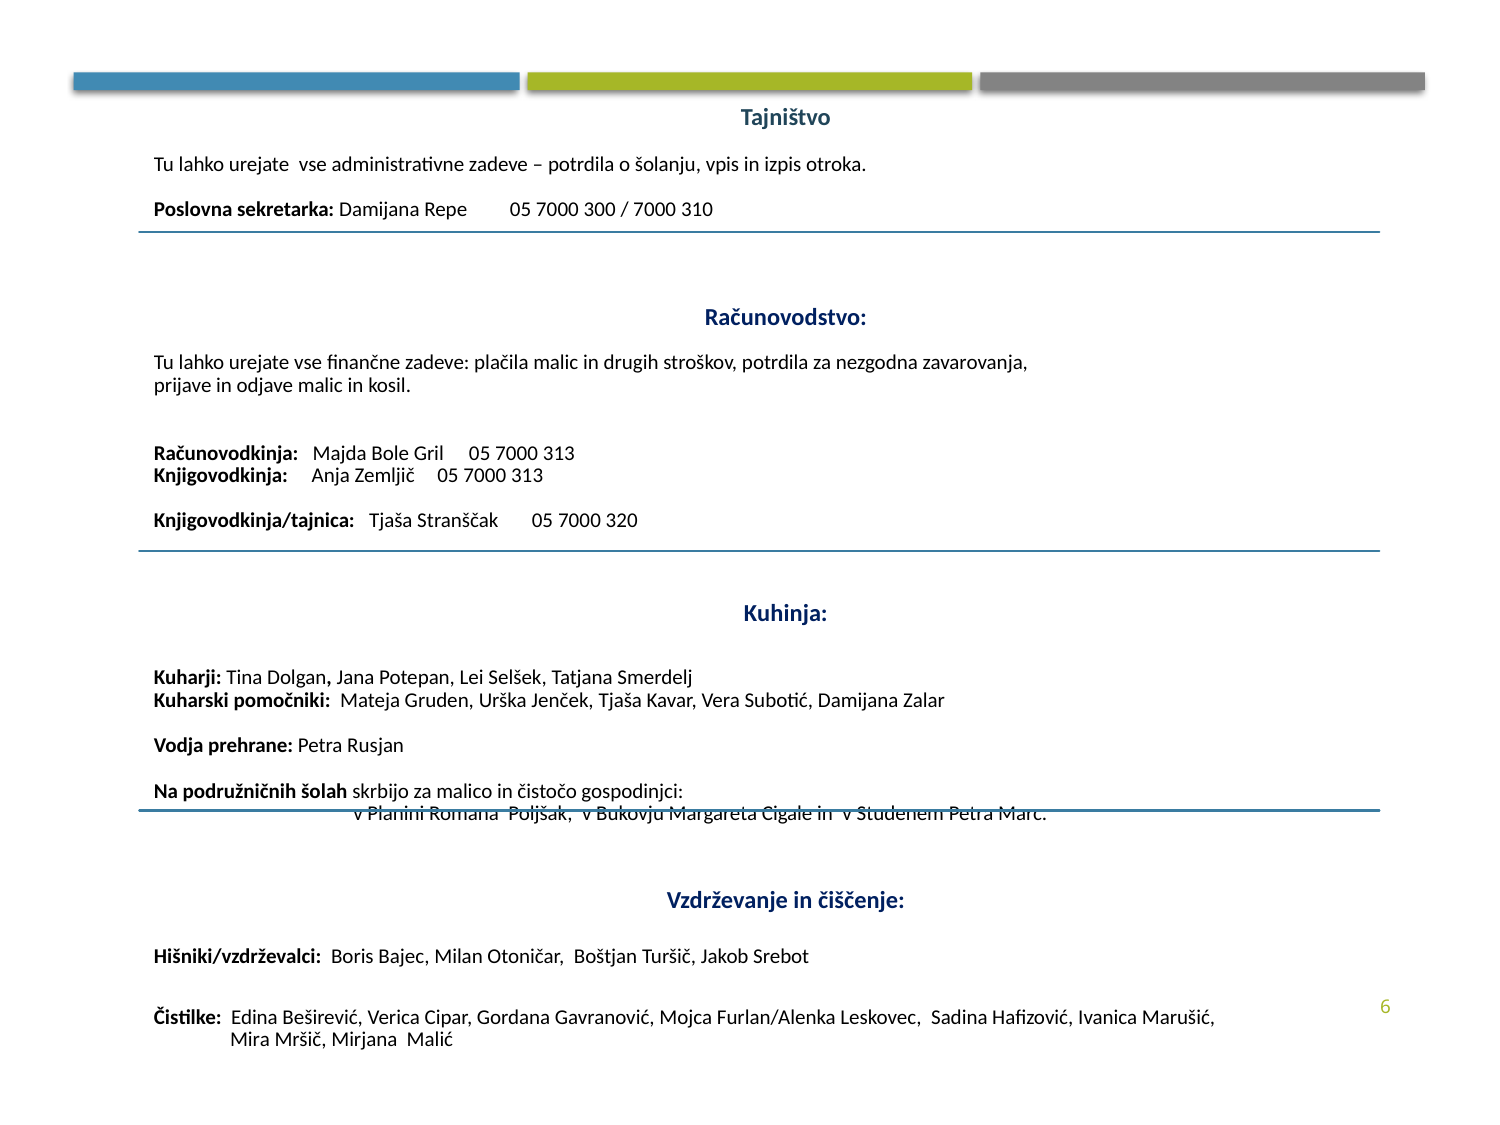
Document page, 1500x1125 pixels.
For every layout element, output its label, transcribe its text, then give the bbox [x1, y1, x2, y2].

table_cell 72 [139, 812, 1380, 819]
text_box Tajništvo Tu lahko urejate vse administrativne zadeve – potrdila o šolanju, vpis in izpis otroka. Poslovna sekretarka: Damijana Repe 05 7000 300 / 7000 310 Računovodstvo: Tu lahko urejate vse finančne zadeve: plačila malic in drugih stroškov, potrdila za nezgodna zavarovanja, prijave in odjave malic in kosil. Računovodkinja: Majda Bole Gril 05 7000 313 Knjigovodkinja: Anja Zemljič 05 7000 313 Knjigovodkinja/tajnica: Tjaša Stranščak 05 7000 320 Kuhinja: Kuharji: Tina Dolgan, Jana Potepan, Lei Selšek, Tatjana Smerdelj Kuharski pomočniki: Mateja Gruden, Urška Jenček, Tjaša Kavar, Vera Subotić, Damijana Zalar Vodja prehrane: Petra Rusjan Na podružničnih šolah skrbijo za malico in čistočo gospodinjci: v Planini Romana Poljšak, v Bukovju Margareta Cigale in v Studenem Petra Marc. Vzdrževanje in čiščenje: Hišniki/vzdrževalci: Boris Bajec, Milan Otoničar, Boštjan Turšič, Jakob Srebot Čistilke: Edina Beširević, Verica Cipar, Gordana Gavranović, Mojca Furlan/Alenka Leskovec, Sadina Hafizović, Ivanica Marušić, Mira Mršič, Mirjana Malić [139, 54, 1433, 1060]
table_cell 72 [139, 233, 1380, 239]
slide_number 6 [1279, 977, 1406, 1037]
table_cell 72 [139, 552, 1380, 558]
